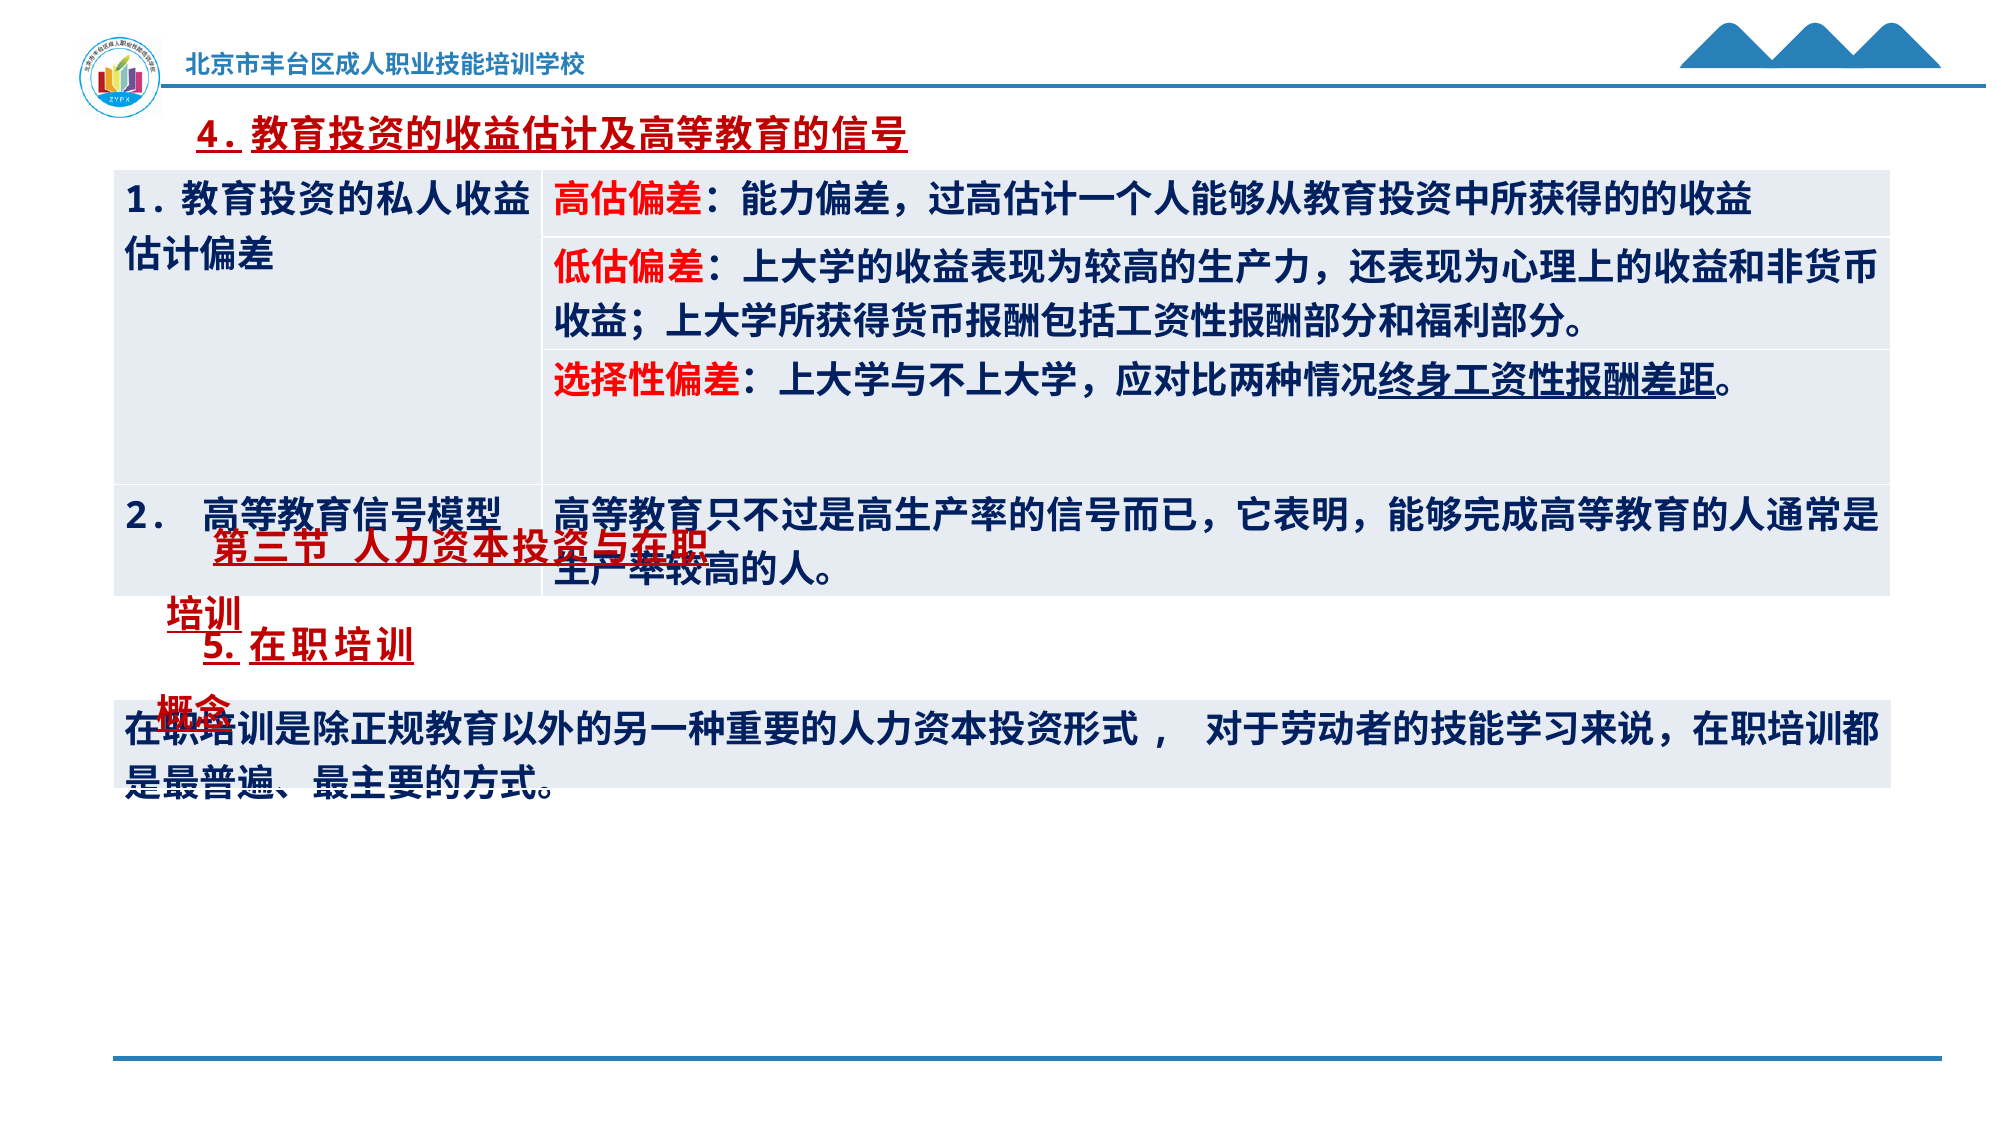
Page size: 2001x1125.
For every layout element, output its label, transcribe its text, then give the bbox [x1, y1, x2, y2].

table_header 在职培训是除正规教育以外的另一种重要的人力资本投资形式, 对于劳动者的技能学习来说，在职培训都是最普遍、最主要的方式。 [114, 700, 1891, 788]
text_box 第三节 人力资本投资与在职培训 [152, 492, 724, 575]
text_box 4.教育投资的收益估计及高等教育的信号模型 [135, 86, 923, 163]
text_box [1763, 21, 1853, 70]
text_box [1840, 21, 1944, 70]
table_cell 2. 高等教育信号模型 [114, 485, 541, 596]
table_cell 选择性偏差：上大学与不上大学，应对比两种情况终身工资性报酬差距。 [543, 350, 1890, 484]
table_header 1.教育投资的私人收益估计偏差 [114, 170, 541, 484]
picture [79, 36, 161, 118]
table_header 高估偏差：能力偏差，过高估计一个人能够从教育投资中所获得的的收益 [543, 170, 1890, 236]
text_box 北京市丰台区成人职业技能培训学校 [170, 40, 632, 79]
table_cell 低估偏差：上大学的收益表现为较高的生产力，还表现为心理上的收益和非货币收益；上大学所获得货币报酬包括工资性报酬部分和福利部分。 [543, 238, 1890, 349]
text_box 5.在职培训概念 [141, 591, 429, 674]
table_cell 高等教育只不过是高生产率的信号而已，它表明，能够完成高等教育的人通常是生产率较高的人。 [543, 485, 1890, 596]
text_box [1677, 21, 1772, 70]
text_box 4.教育投资的收益估计及高等教育的信号模型 [161, 79, 923, 85]
